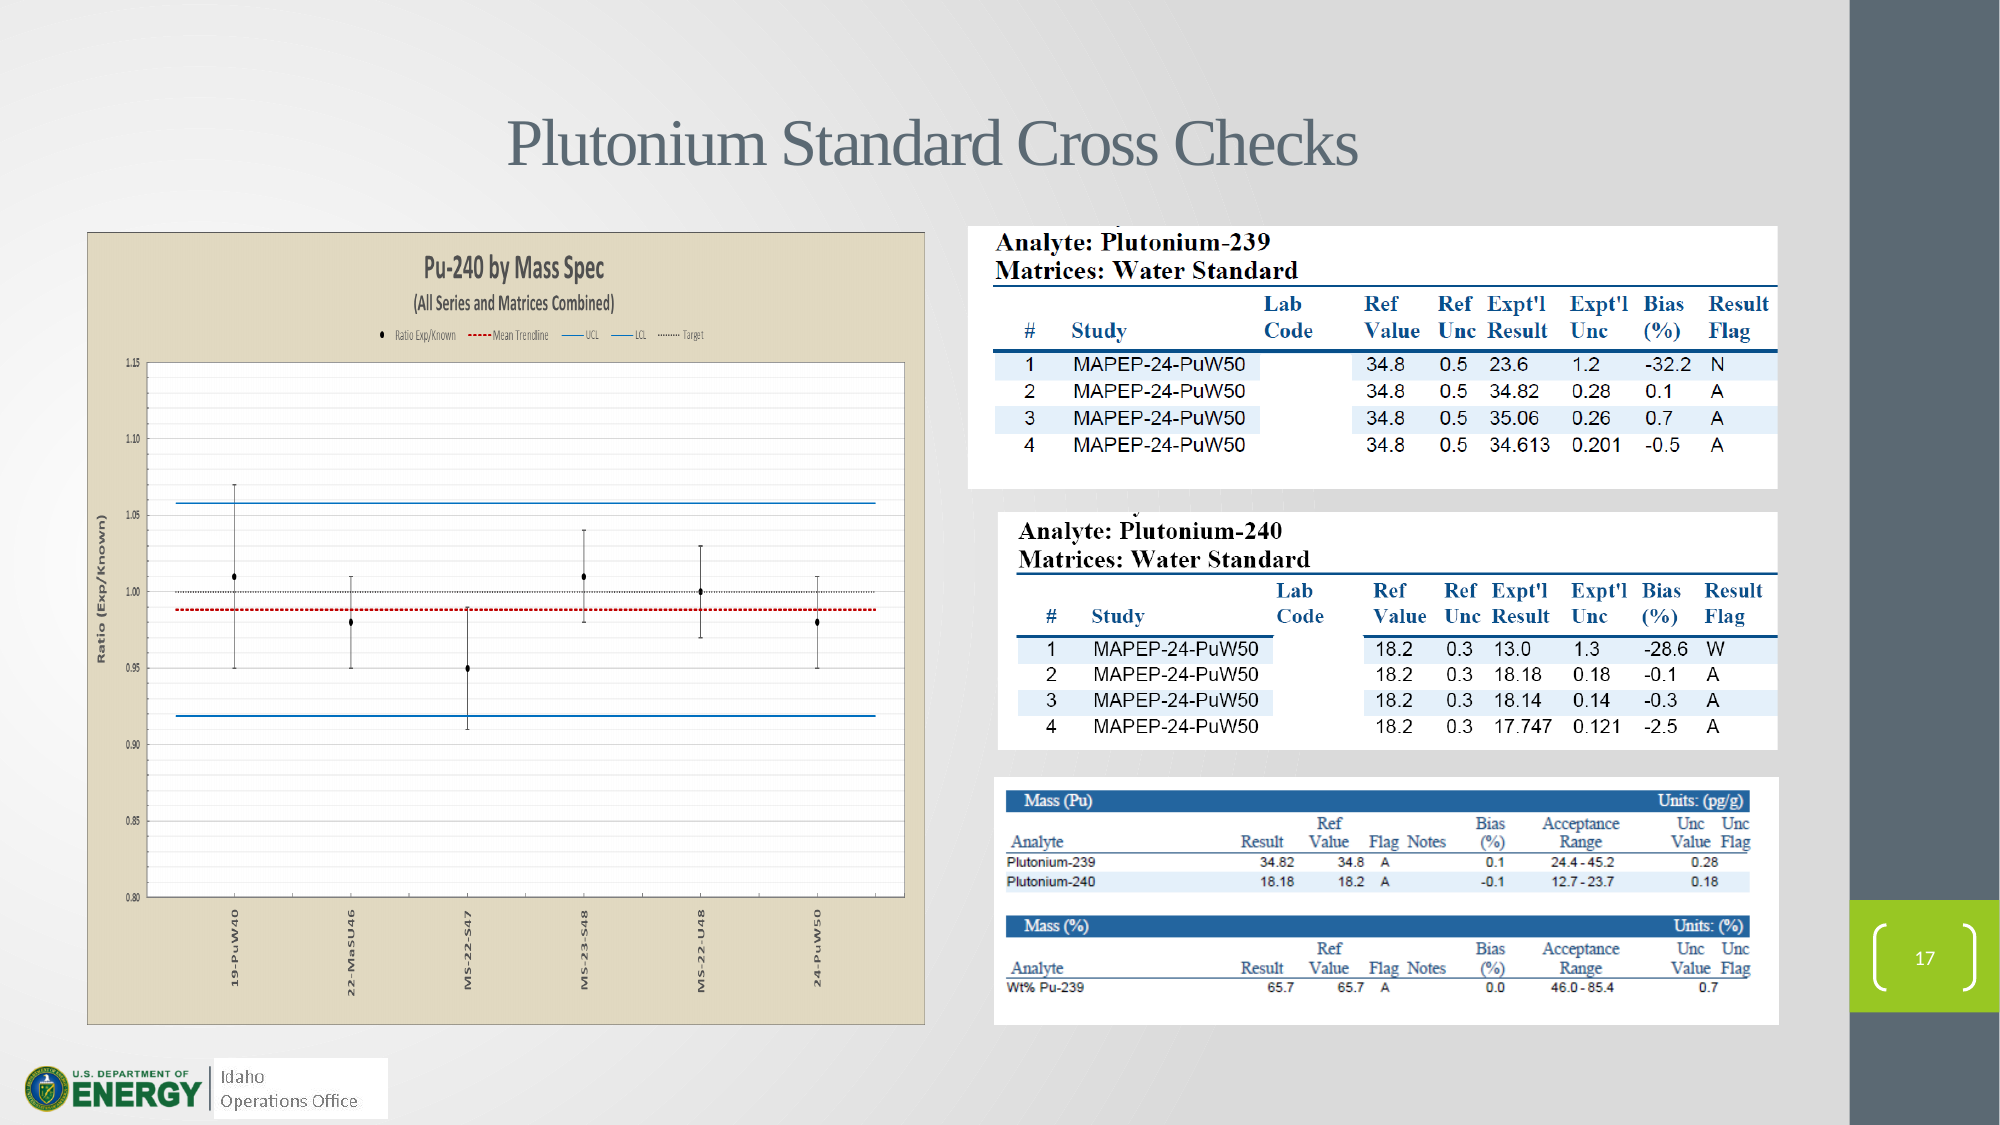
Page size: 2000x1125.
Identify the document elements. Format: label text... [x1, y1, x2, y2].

picture [993, 776, 1780, 1026]
picture [997, 511, 1779, 751]
picture [967, 225, 1779, 490]
picture [86, 232, 925, 1026]
title Plutonium Standard Cross Checks [99, 45, 1767, 233]
picture [24, 1058, 402, 1119]
